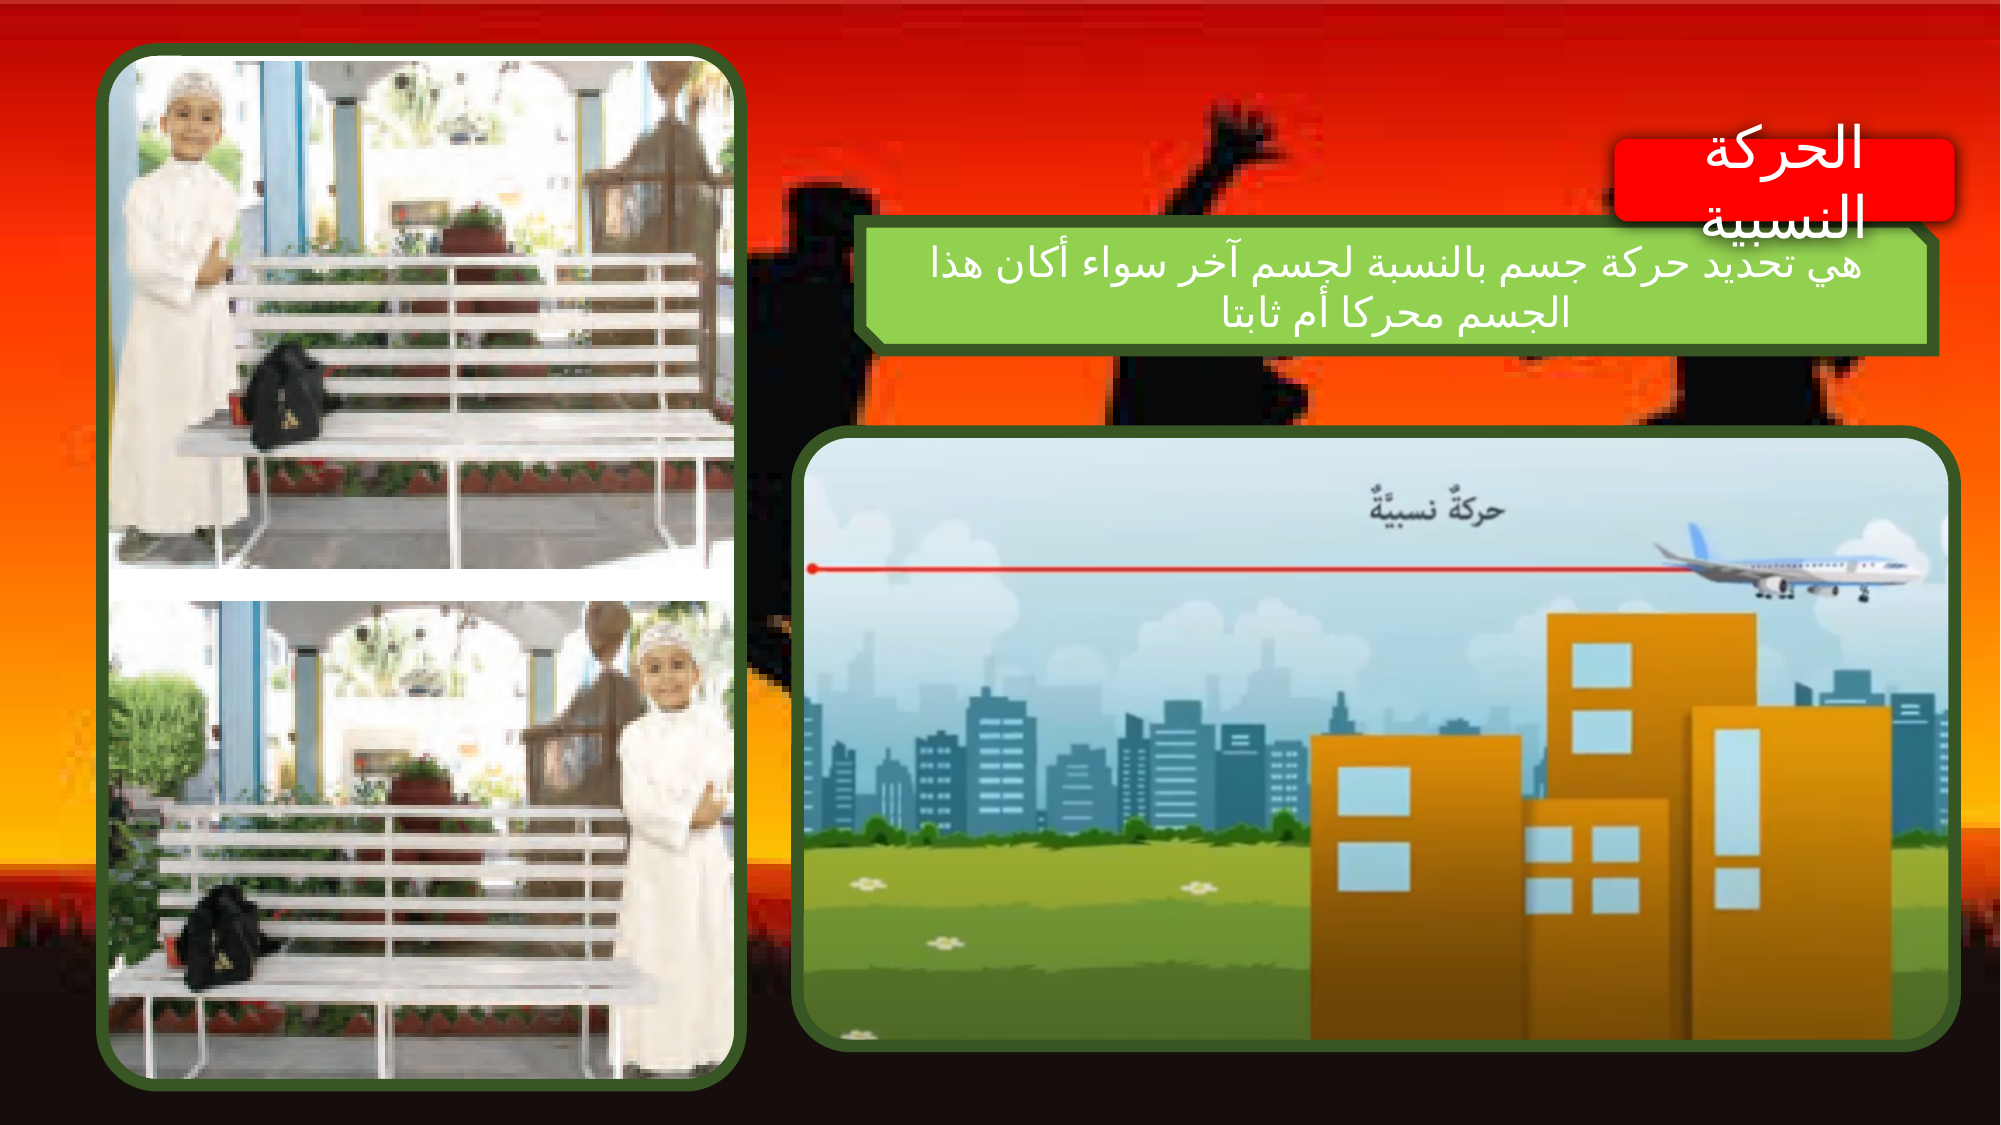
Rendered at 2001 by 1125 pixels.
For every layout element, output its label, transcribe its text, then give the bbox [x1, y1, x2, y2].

text_box الحركة النسبية [1613, 137, 1956, 223]
text_box هي تحديد حركة جسم بالنسبة لجسم آخر سواء أكان هذا الجسم محركا أم ثابتا [859, 220, 1935, 352]
picture [0, 0, 2001, 1125]
